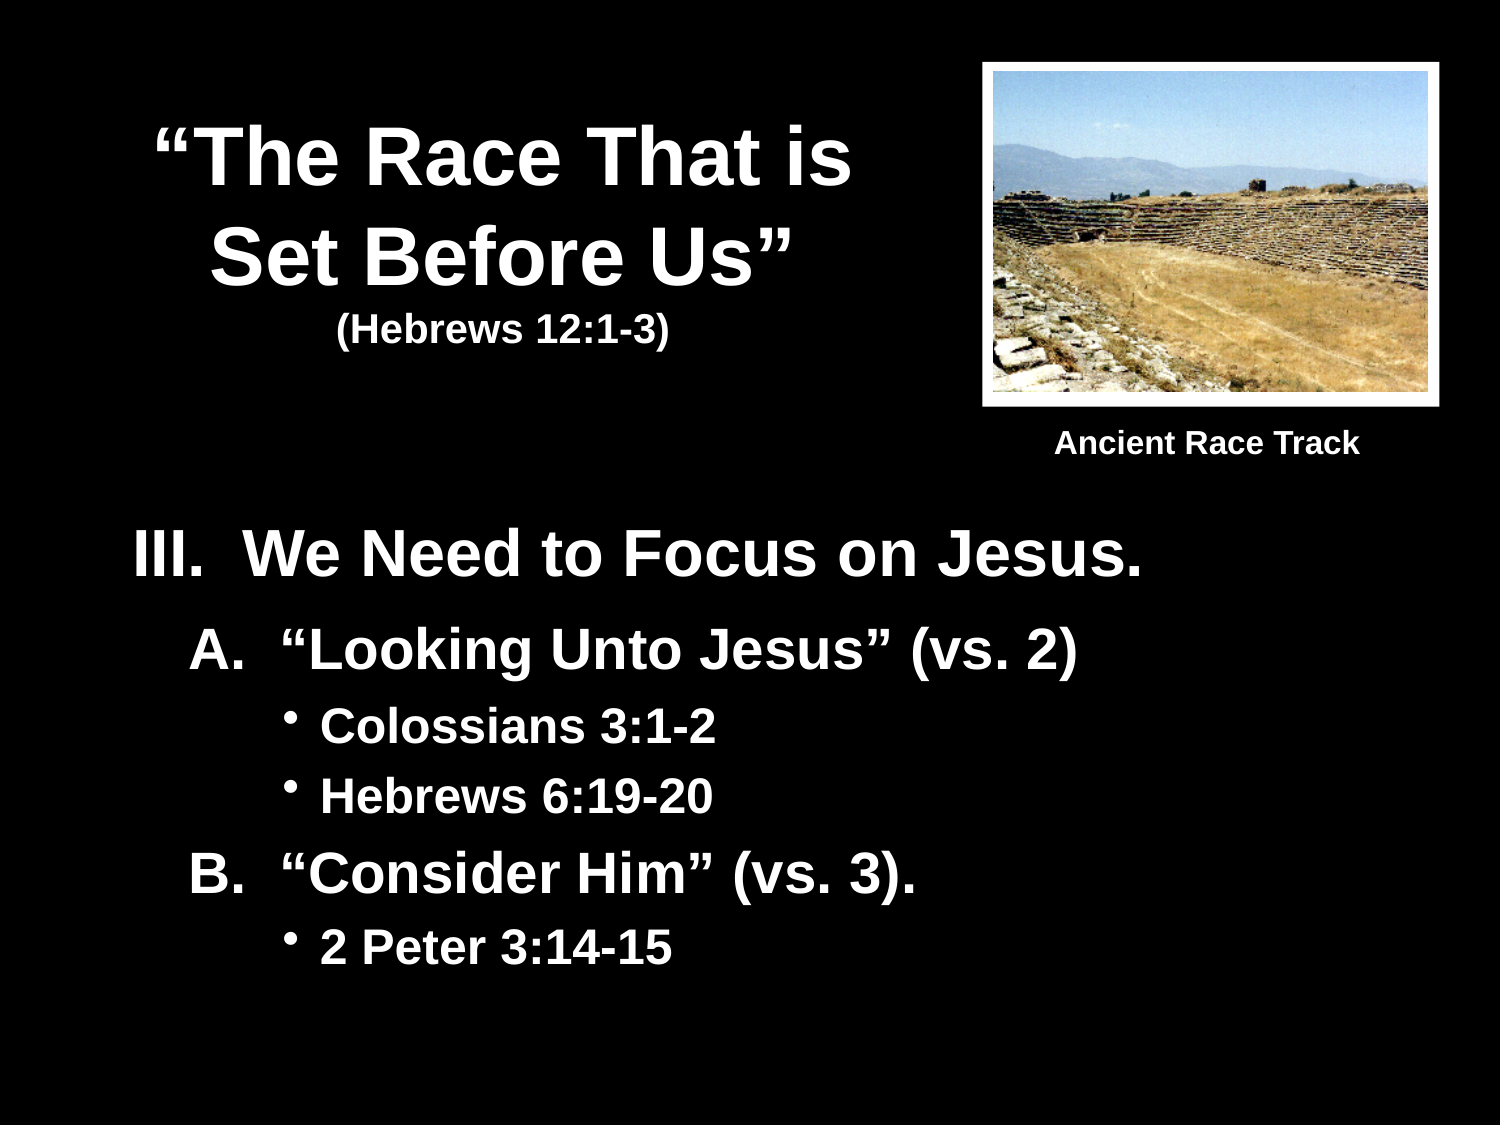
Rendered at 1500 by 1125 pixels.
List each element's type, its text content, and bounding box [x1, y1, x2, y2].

text_box [982, 61, 1440, 407]
text_box Ancient Race Track [988, 413, 1426, 469]
title “The Race That is Set Before Us” (Hebrews 12:1-3) [93, 99, 914, 355]
picture [993, 71, 1429, 393]
list III. We Need to Focus on Jesus. A. “Looking Unto Jesus” (vs. 2) Colossians 3:1-2 Hebrews 6:19-20 B. “Consider Him” (vs. 3). 2 Peter 3:14-15 [116, 502, 1393, 1006]
